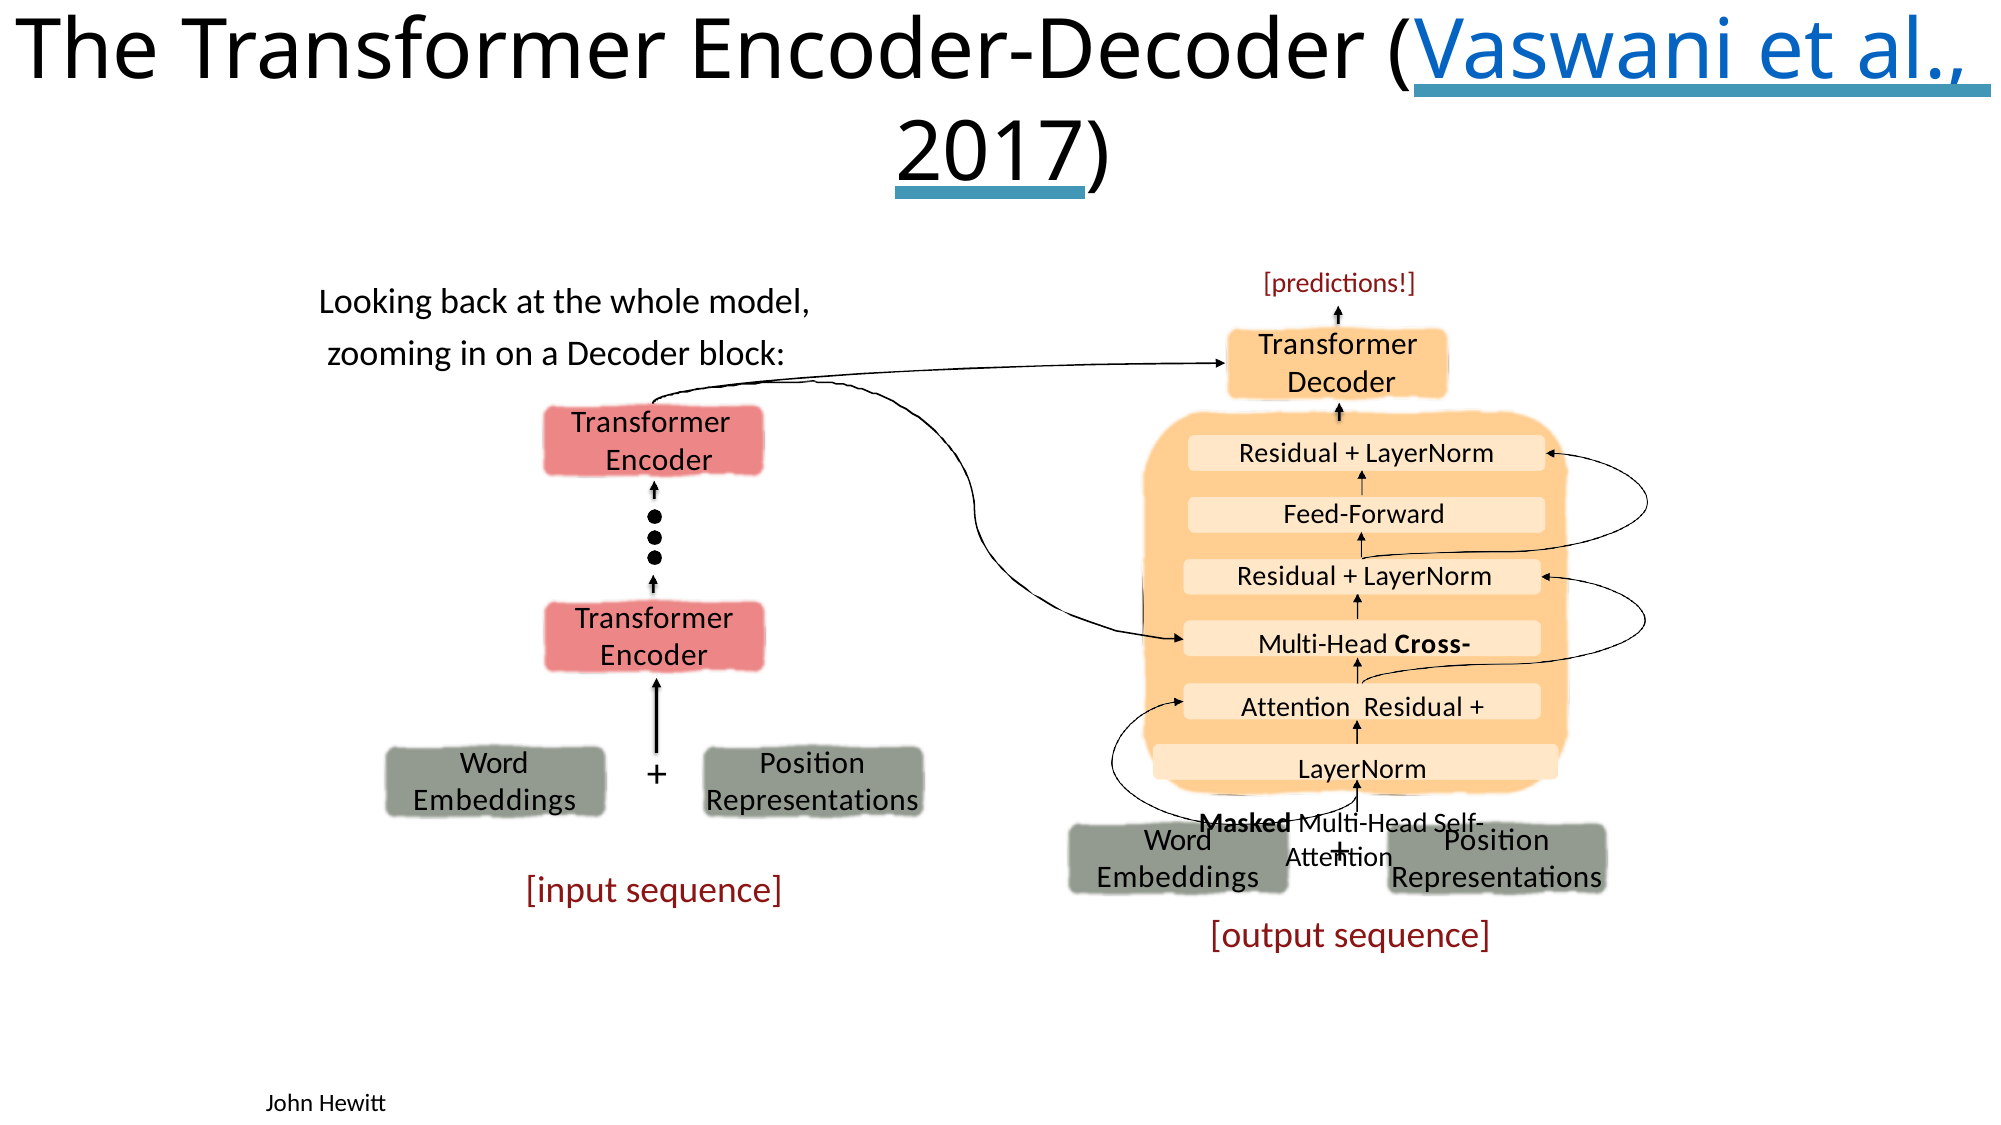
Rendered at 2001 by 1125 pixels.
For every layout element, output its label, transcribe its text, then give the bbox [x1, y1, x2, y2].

text_box [output sequence] [1208, 908, 1493, 956]
text_box [input sequence] [523, 863, 785, 910]
text_box [predictions!] Transformer Decoder Residual + LayerNorm Feed-Forward Residual + LayerNorm Multi-Head Cross-Attention Residual + LayerNorm Masked Multi-Head Self-Attention [1153, 263, 1558, 293]
picture [1383, 825, 1610, 898]
picture [382, 741, 540, 821]
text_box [1111, 293, 1648, 825]
text_box John Hewitt [251, 1079, 402, 1125]
text_box Looking back at the whole model, zooming in on a Decoder block: Transformer Encoder [317, 267, 813, 477]
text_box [652, 323, 1111, 643]
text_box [540, 400, 1383, 898]
title The Transformer Encoder-Decoder (Vaswani et al., 2017) [2, 3, 2000, 195]
